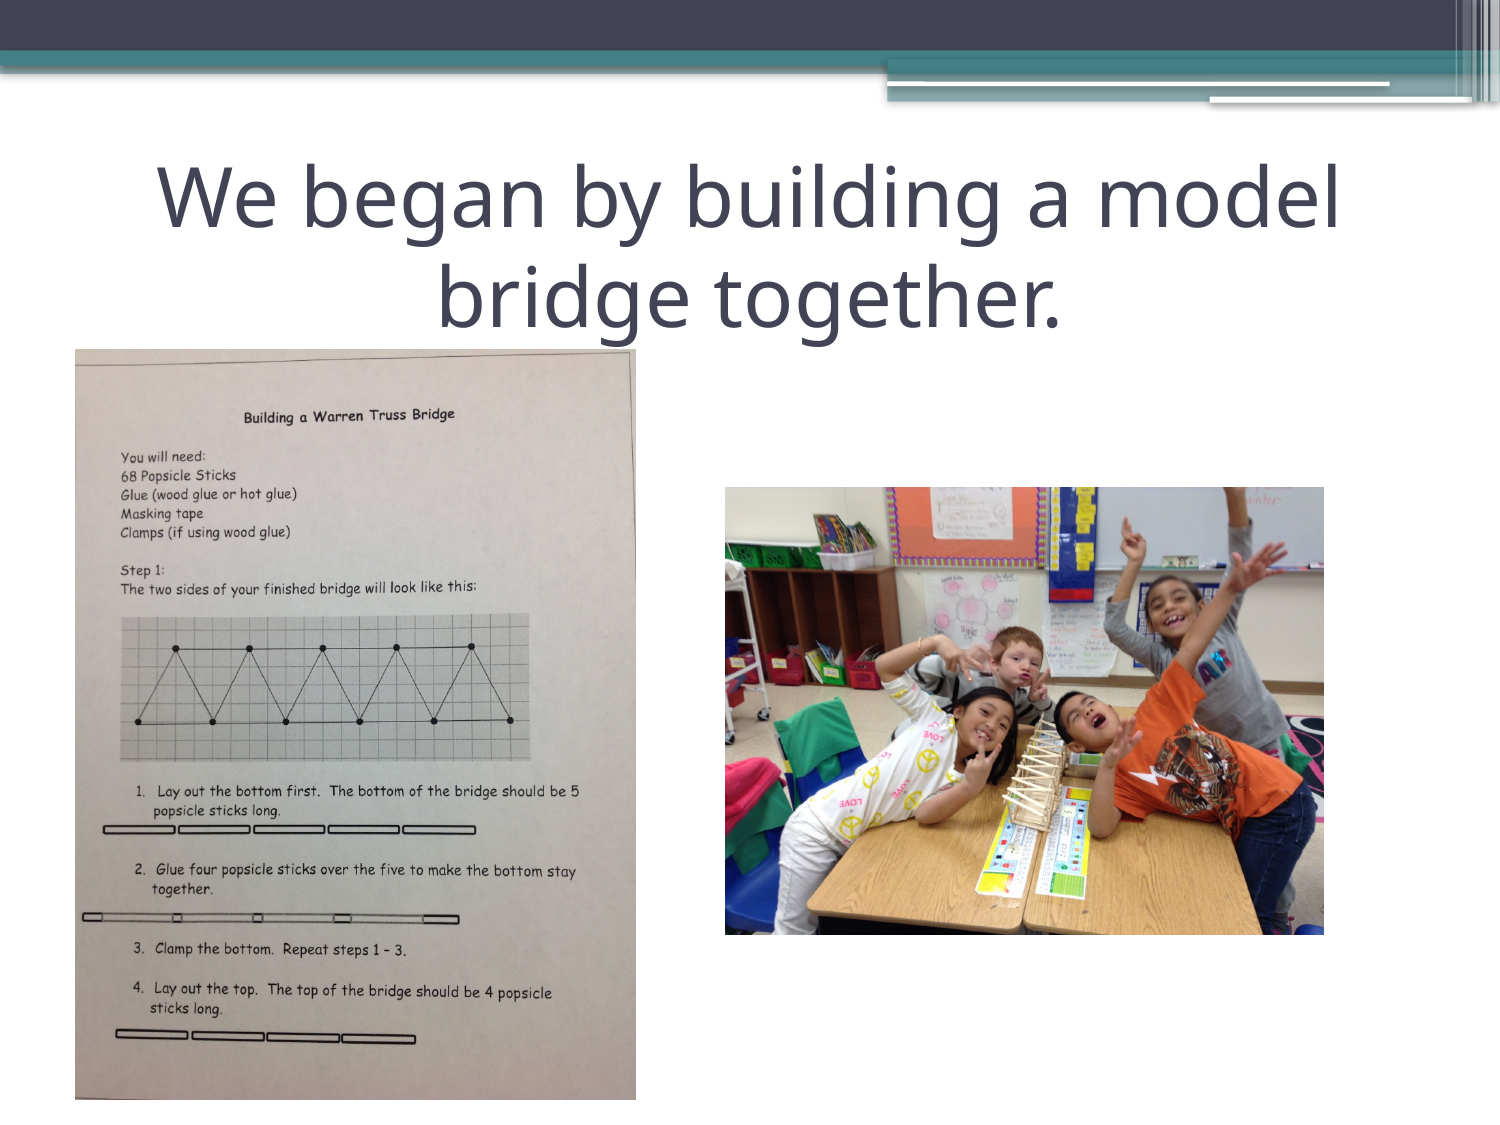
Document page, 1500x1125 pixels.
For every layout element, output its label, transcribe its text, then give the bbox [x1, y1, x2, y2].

title We began by building a model bridge together. [75, 125, 1425, 363]
picture [74, 349, 636, 1101]
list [724, 487, 1324, 935]
